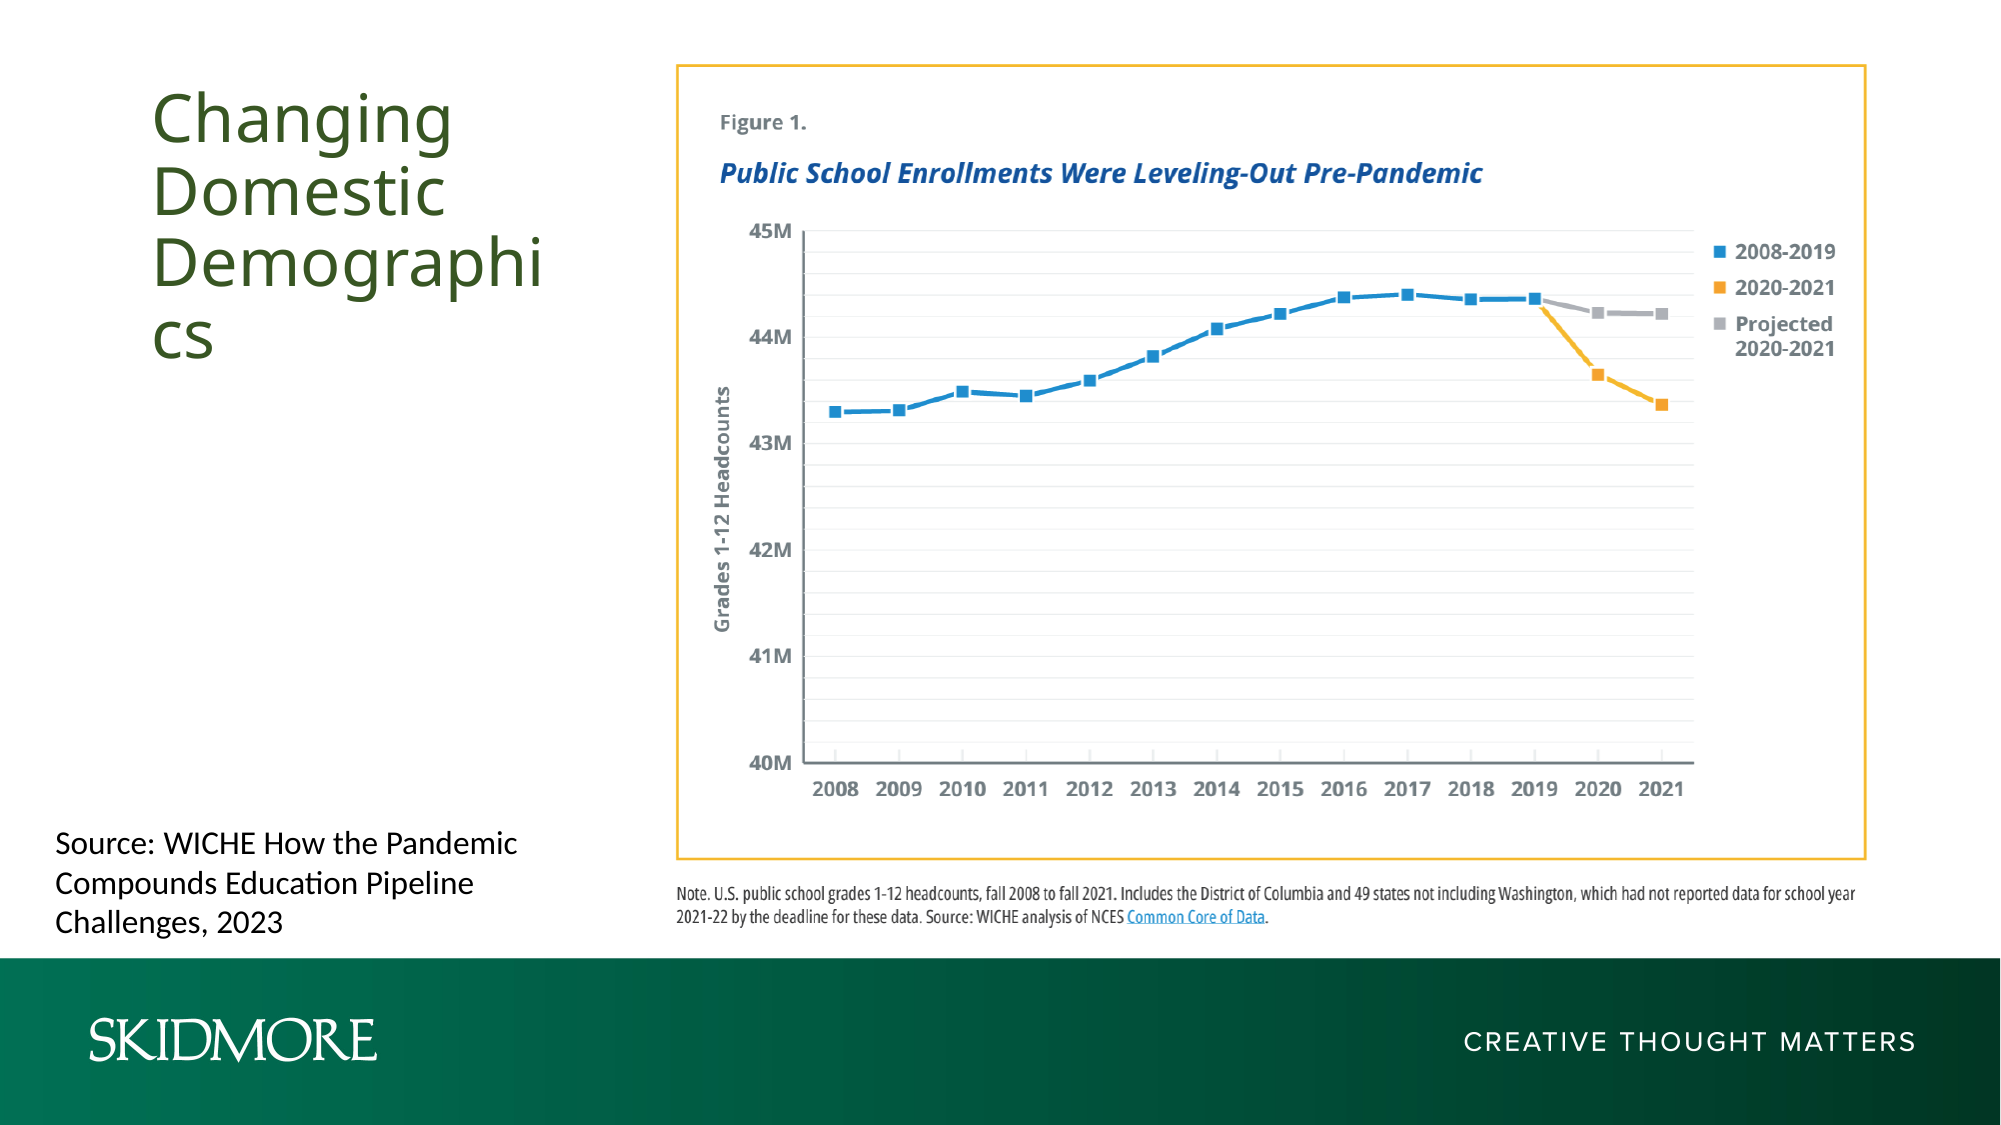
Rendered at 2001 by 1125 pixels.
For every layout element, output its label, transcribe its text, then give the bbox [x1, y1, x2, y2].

title Changing Domestic Demographics [136, 75, 579, 383]
picture [0, 0, 2001, 1125]
text_box Source: WICHE How the Pandemic Compounds Education Pipeline Challenges, 2023 [40, 813, 634, 993]
